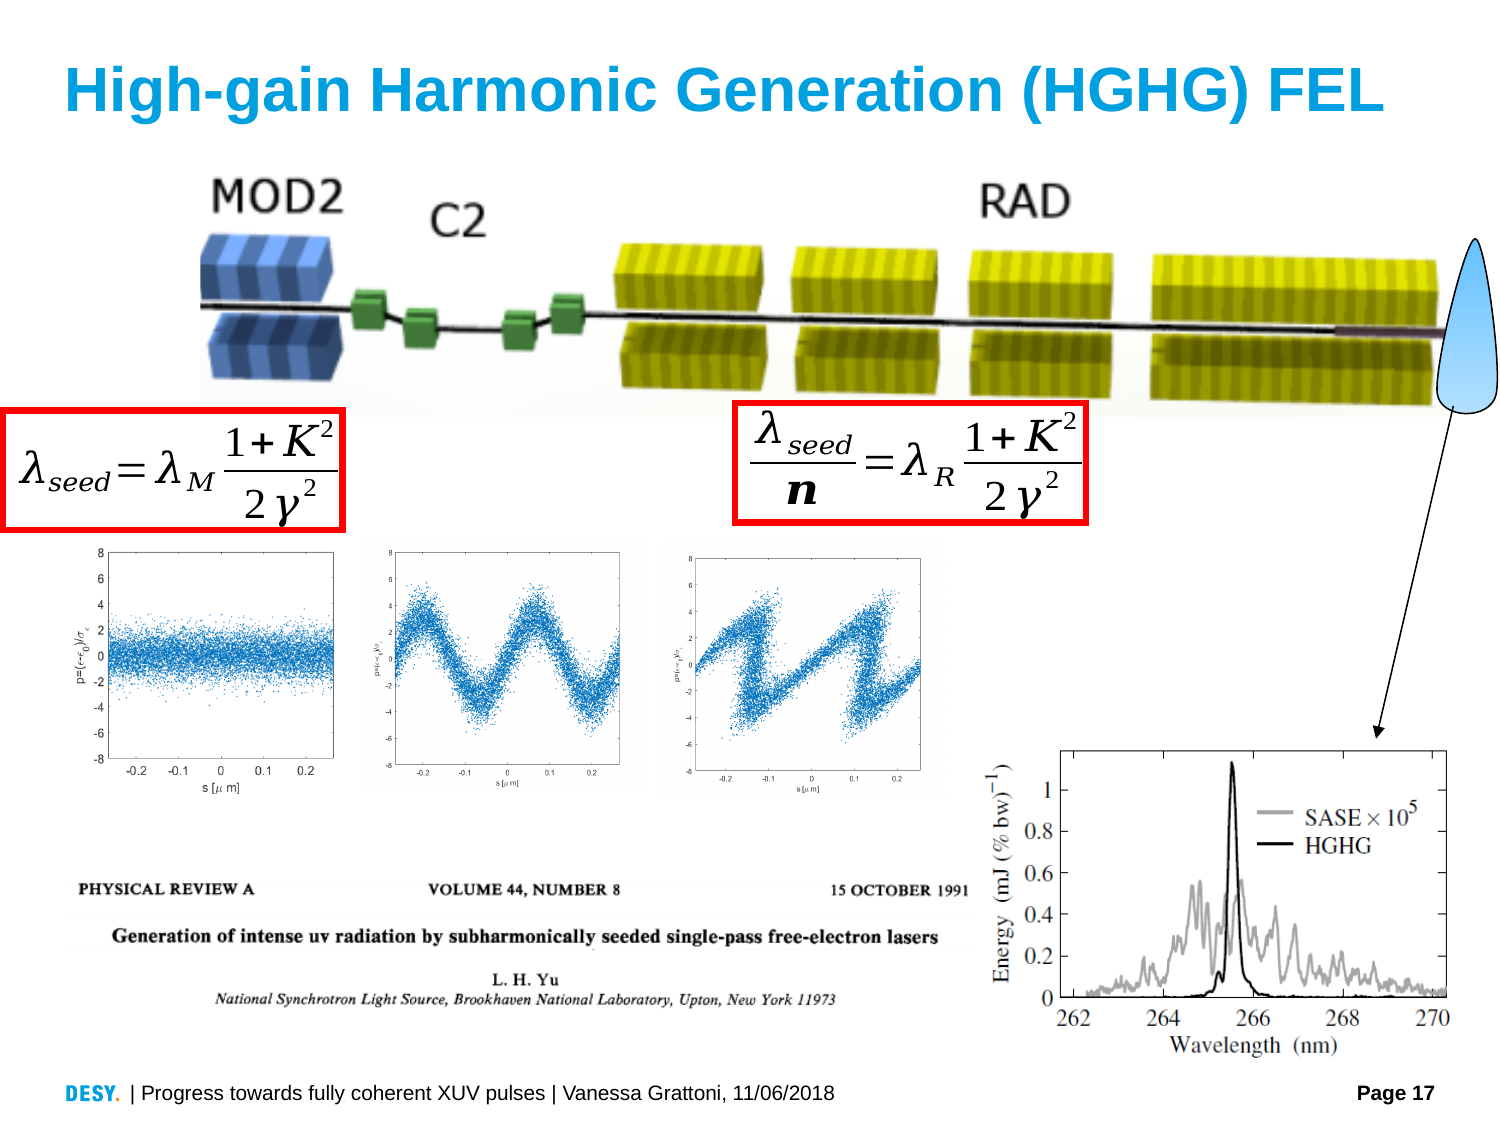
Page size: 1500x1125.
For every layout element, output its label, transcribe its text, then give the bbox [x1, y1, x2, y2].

footer | Progress towards fully coherent XUV pulses | Vanessa Grattoni, 11/06/2018 [129, 1079, 1323, 1111]
picture [70, 532, 647, 794]
picture [64, 738, 1455, 1062]
text_box [1454, 237, 1499, 415]
picture [200, 160, 1454, 417]
picture [657, 538, 948, 799]
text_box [1376, 405, 1454, 739]
title High-gain Harmonic Generation (HGHG) FEL [64, 57, 1436, 132]
